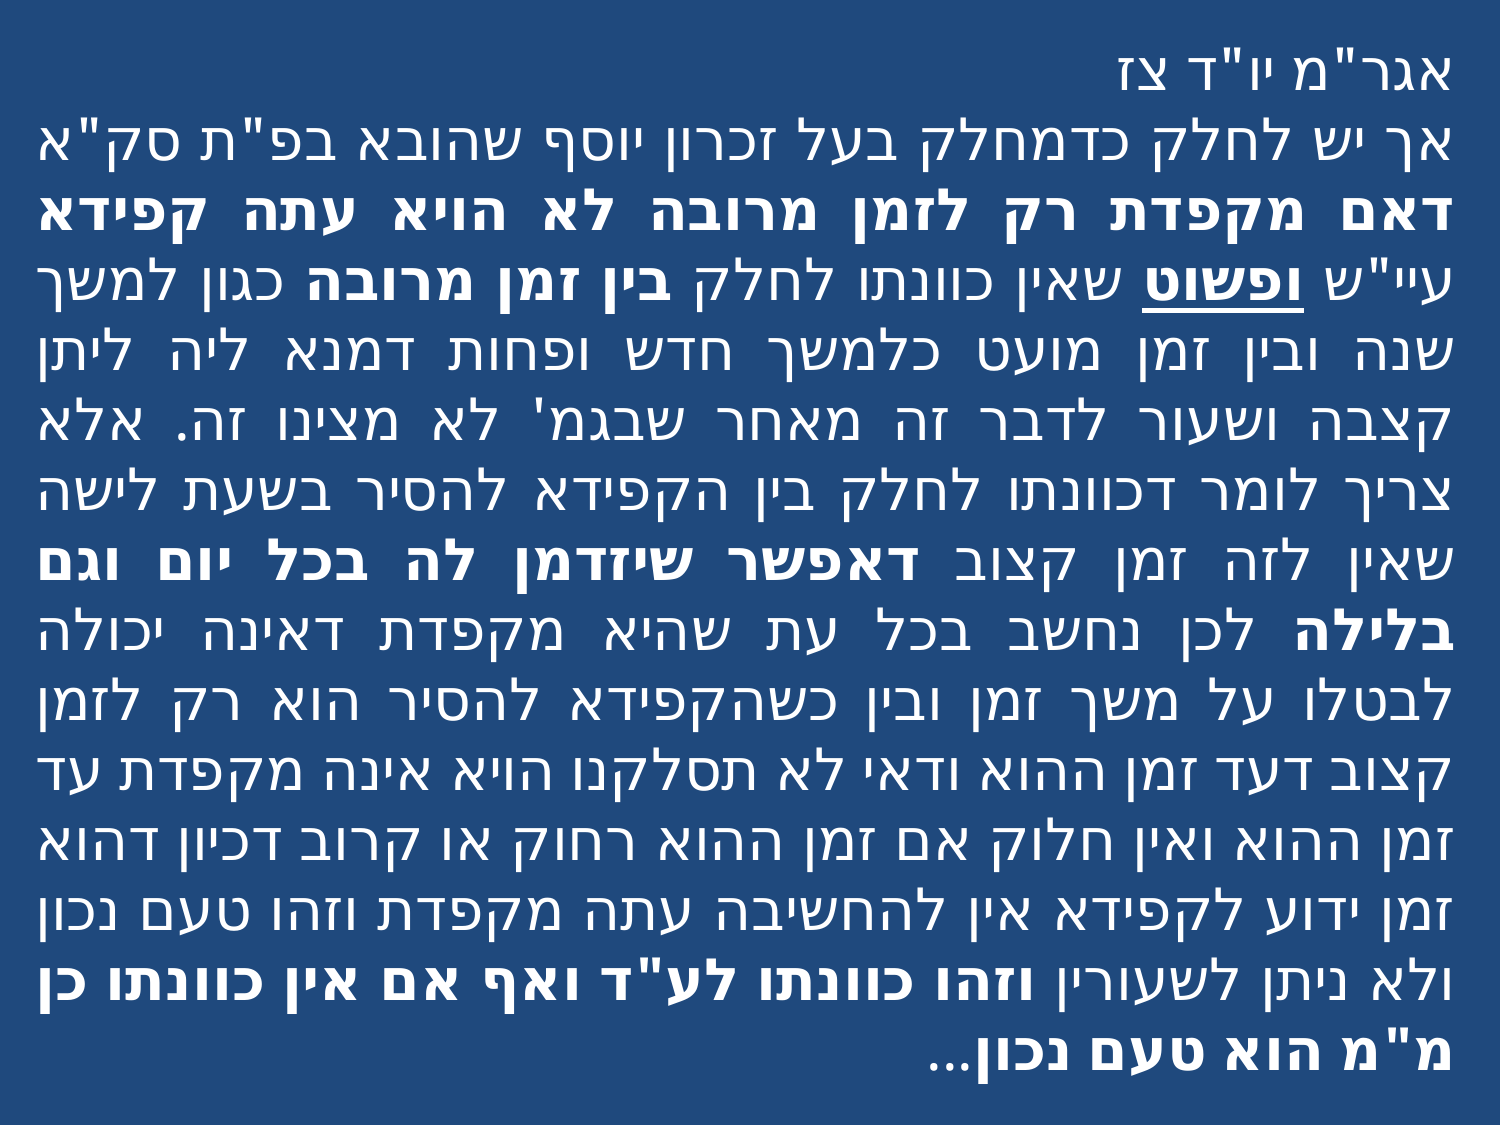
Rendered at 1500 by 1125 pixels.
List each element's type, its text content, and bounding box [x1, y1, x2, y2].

text_box אגר"מ יו"ד צז אך יש לחלק כדמחלק בעל זכרון יוסף שהובא בפ"ת סק"א דאם מקפדת רק לזמן מרובה לא הויא עתה קפידא עיי"ש ופשוט שאין כוונתו לחלק בין זמן מרובה כגון למשך שנה ובין זמן מועט כלמשך חדש ופחות דמנא ליה ליתן קצבה ושעור לדבר זה מאחר שבגמ' לא מצינו זה. אלא צריך לומר דכוונתו לחלק בין הקפידא להסיר בשעת לישה שאין לזה זמן קצוב דאפשר שיזדמן לה בכל יום וגם בלילה לכן נחשב בכל עת שהיא מקפדת דאינה יכולה לבטלו על משך זמן ובין כשהקפידא להסיר הוא רק לזמן קצוב דעד זמן ההוא ודאי לא תסלקנו הויא אינה מקפדת עד זמן ההוא ואין חלוק אם זמן ההוא רחוק או קרוב דכיון דהוא זמן ידוע לקפידא אין להחשיבה עתה מקפדת וזהו טעם נכון ולא ניתן לשעורין וזהו כוונתו לע"ד ואף אם אין כוונתו כן מ"מ הוא טעם נכון... [20, 24, 1471, 1125]
